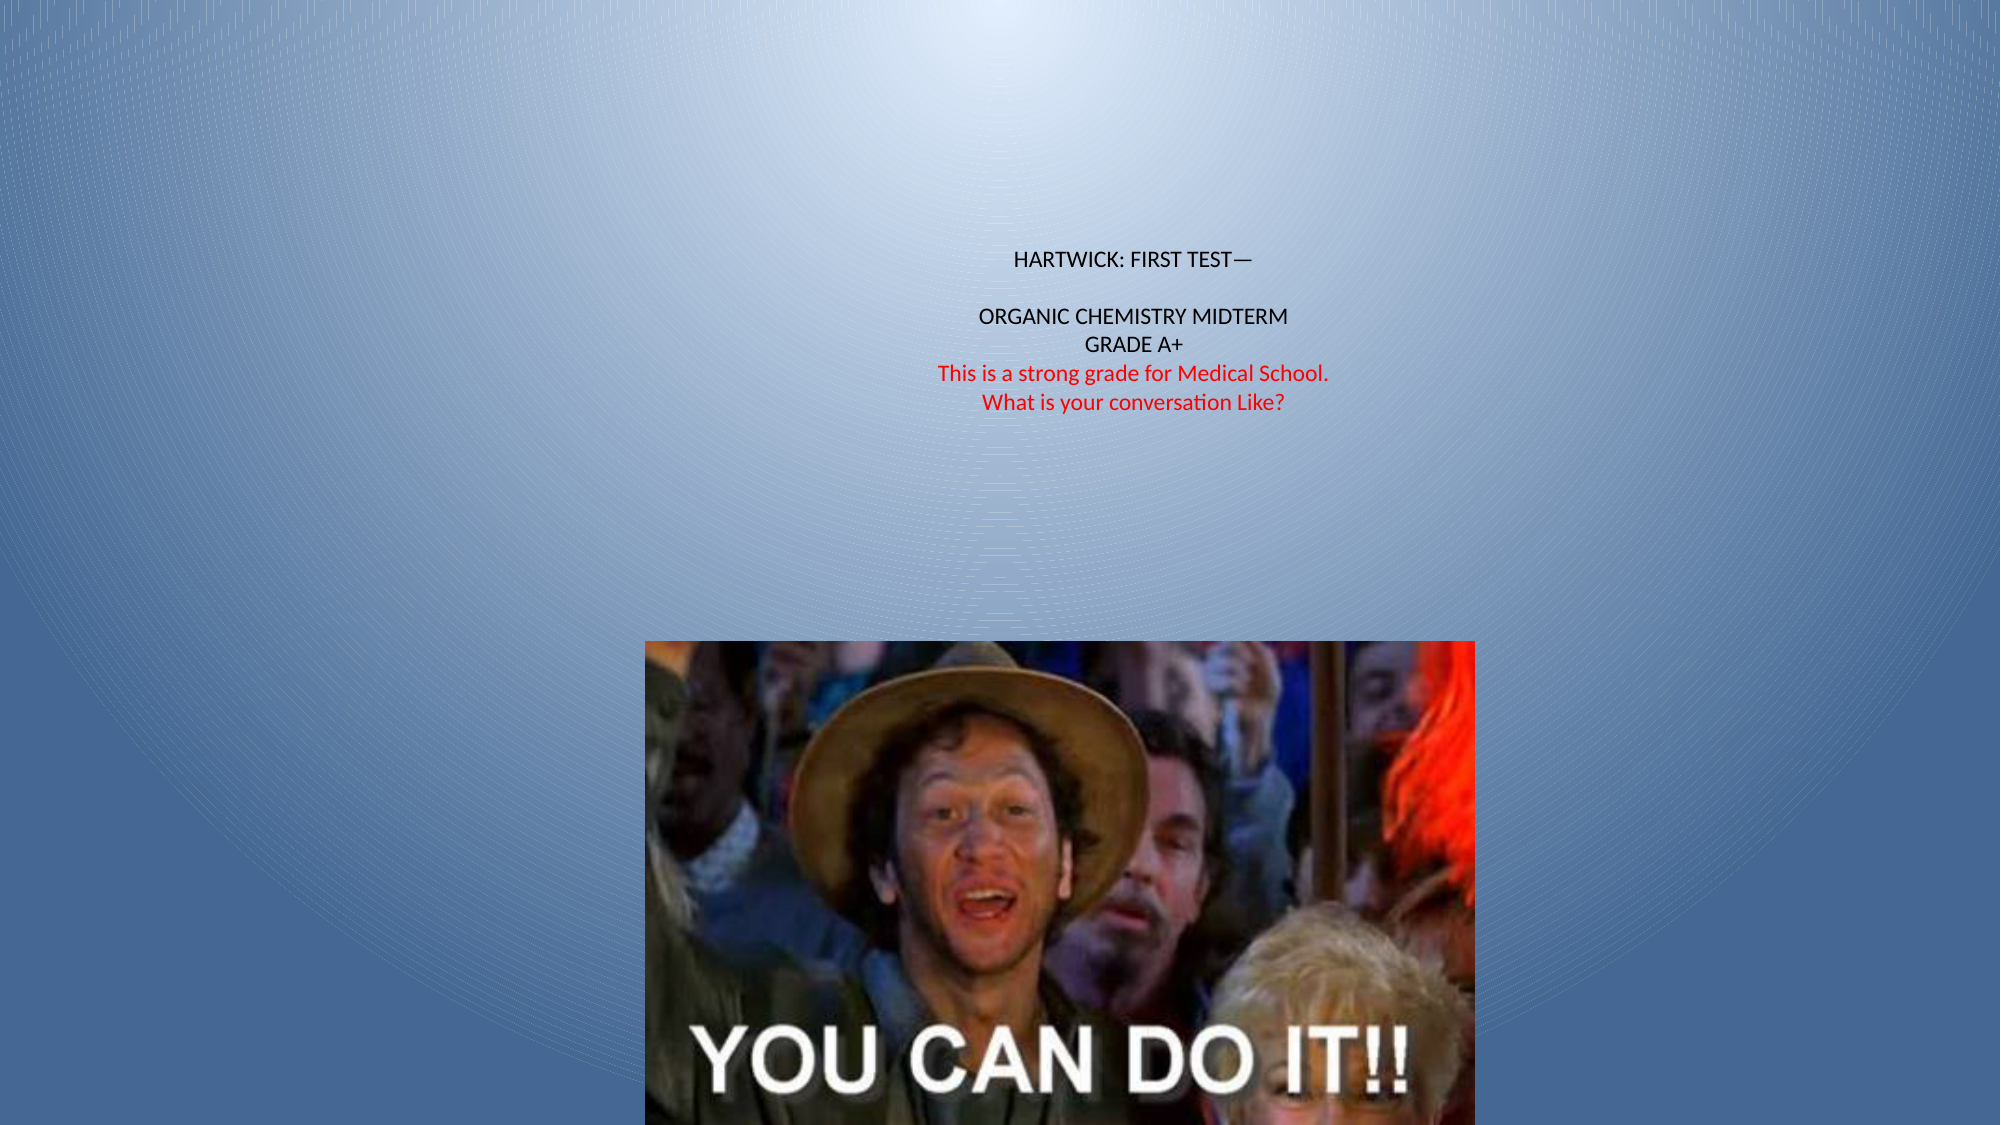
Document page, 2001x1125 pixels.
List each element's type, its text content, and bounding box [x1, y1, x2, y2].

picture [645, 641, 1475, 1125]
title HARTWICK: FIRST TEST— ORGANIC CHEMISTRY MIDTERM GRADE A+ This is a strong grade for Medical School. What is your conversation Like? [313, 235, 1954, 423]
